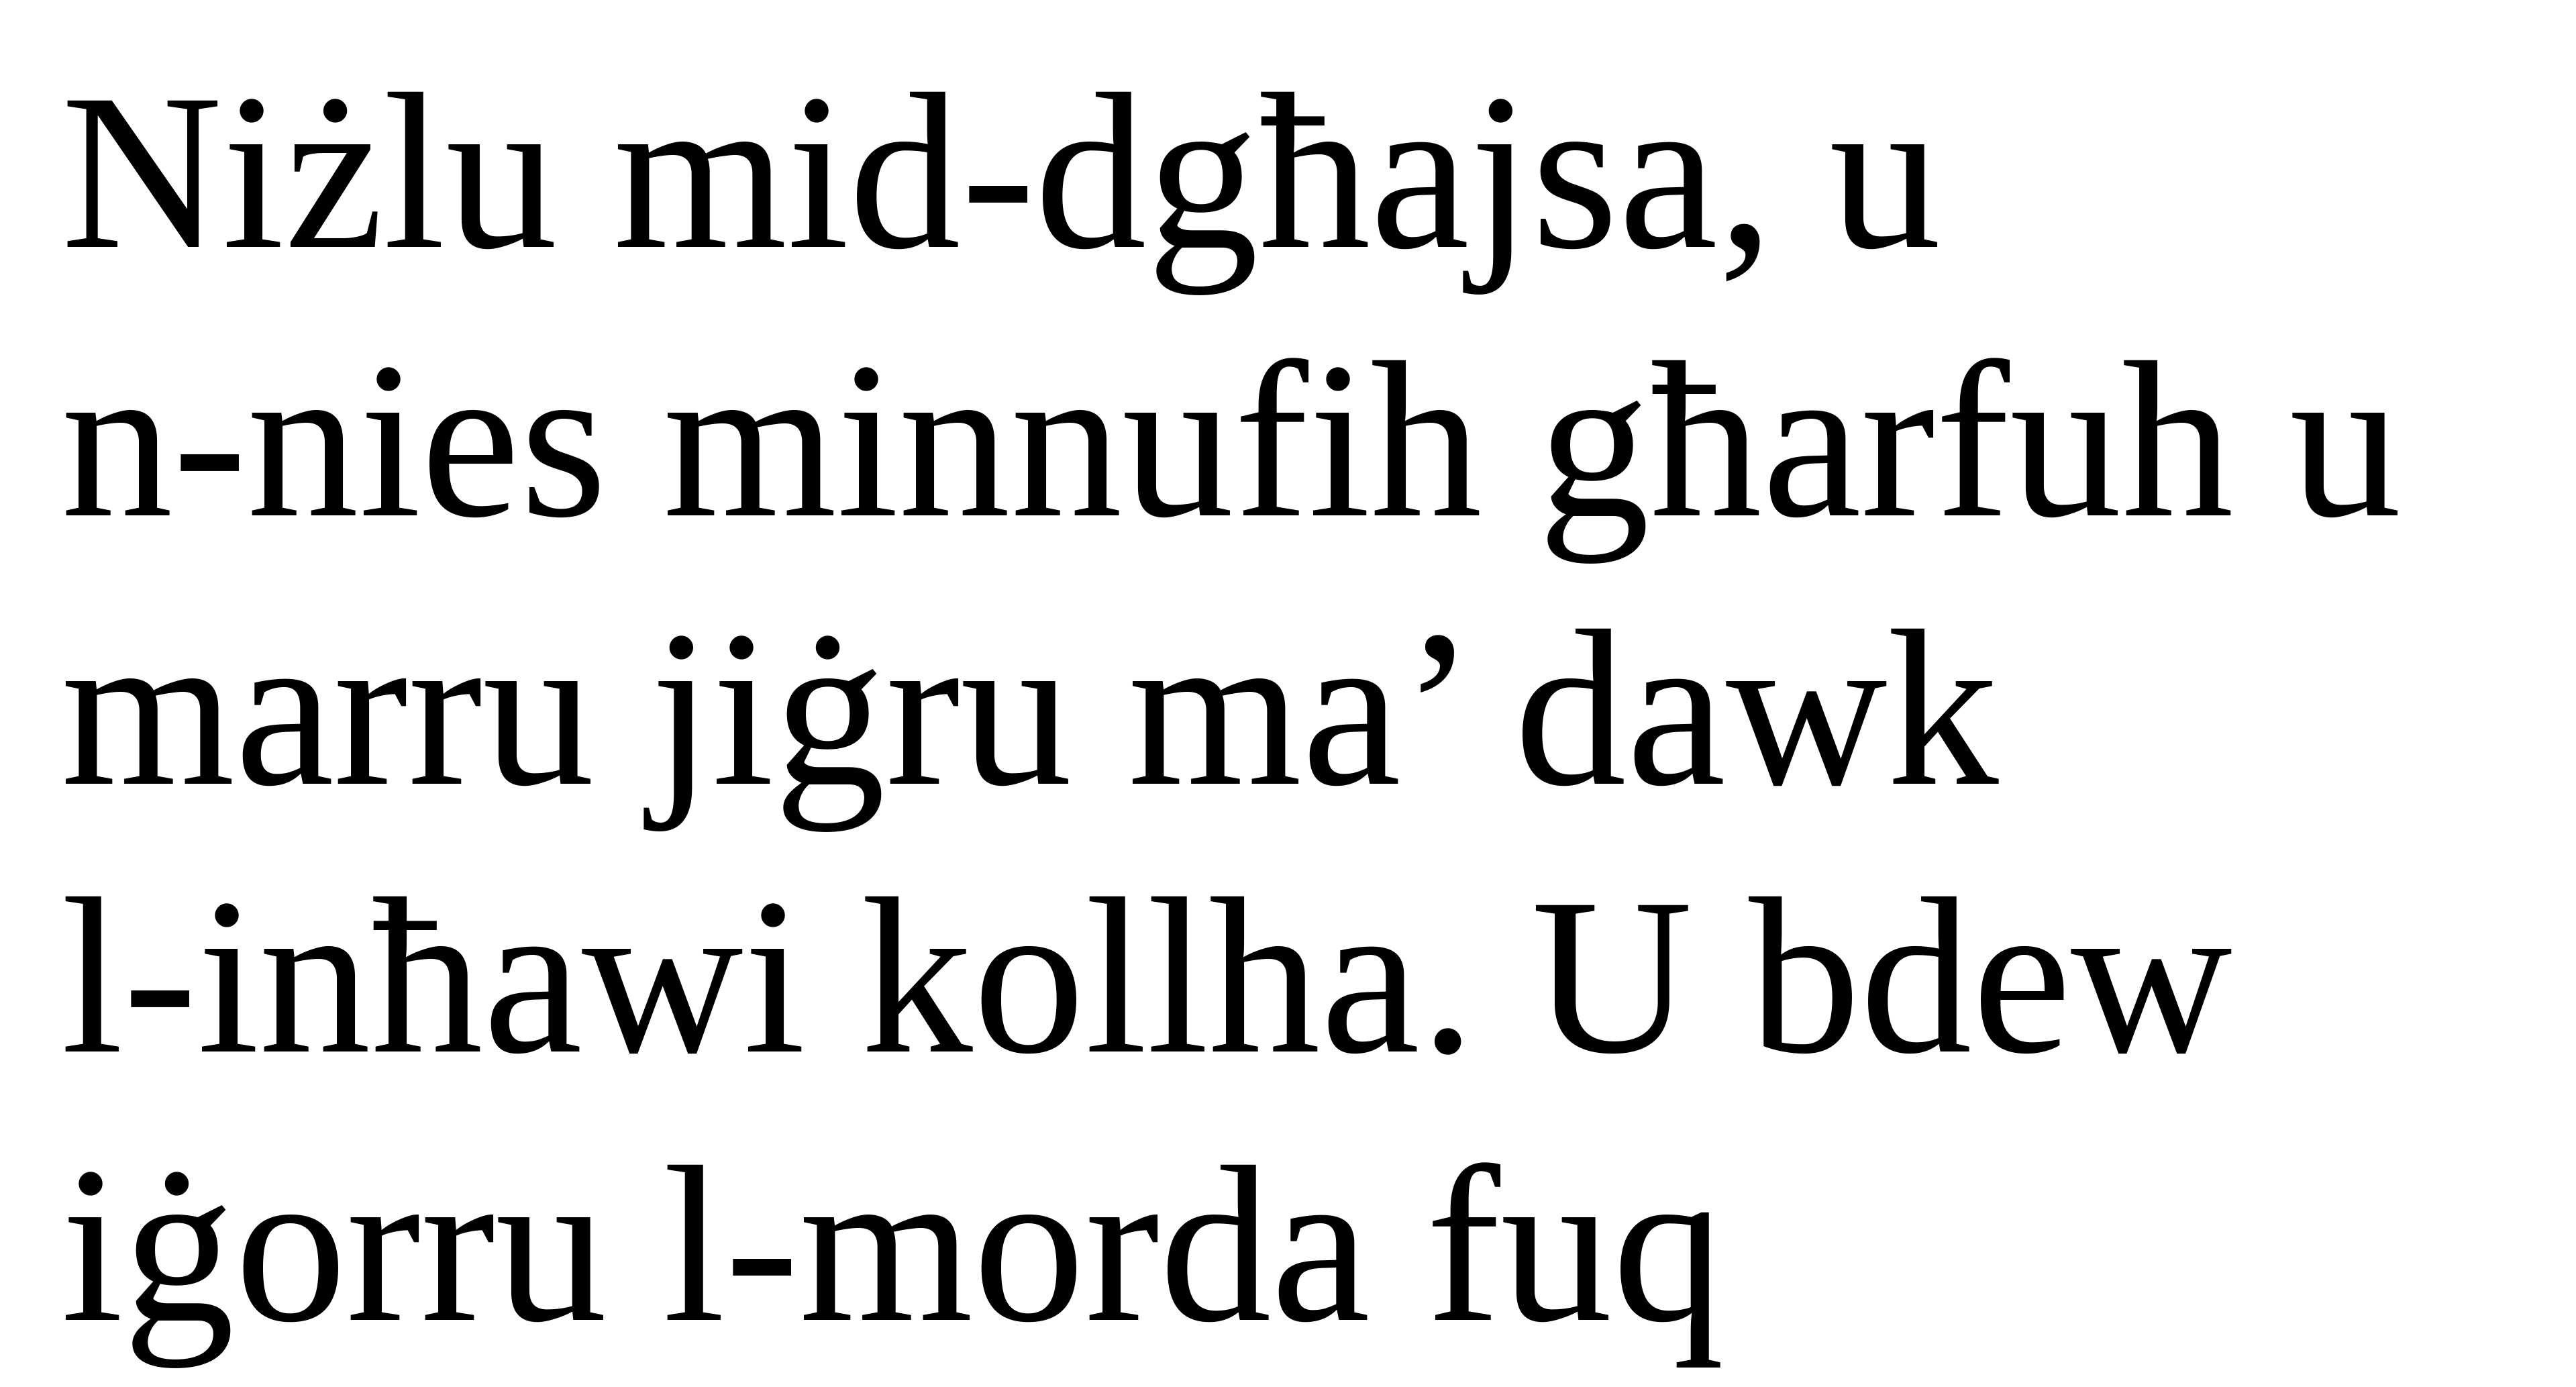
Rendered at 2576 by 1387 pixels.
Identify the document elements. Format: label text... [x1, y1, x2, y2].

text_box Niżlu mid-dgħajsa, u n-nies minnufih għarfuh u marru jiġru ma’ dawk l-inħawi kollha. U bdew iġorru l-morda fuq [51, 18, 2524, 1370]
